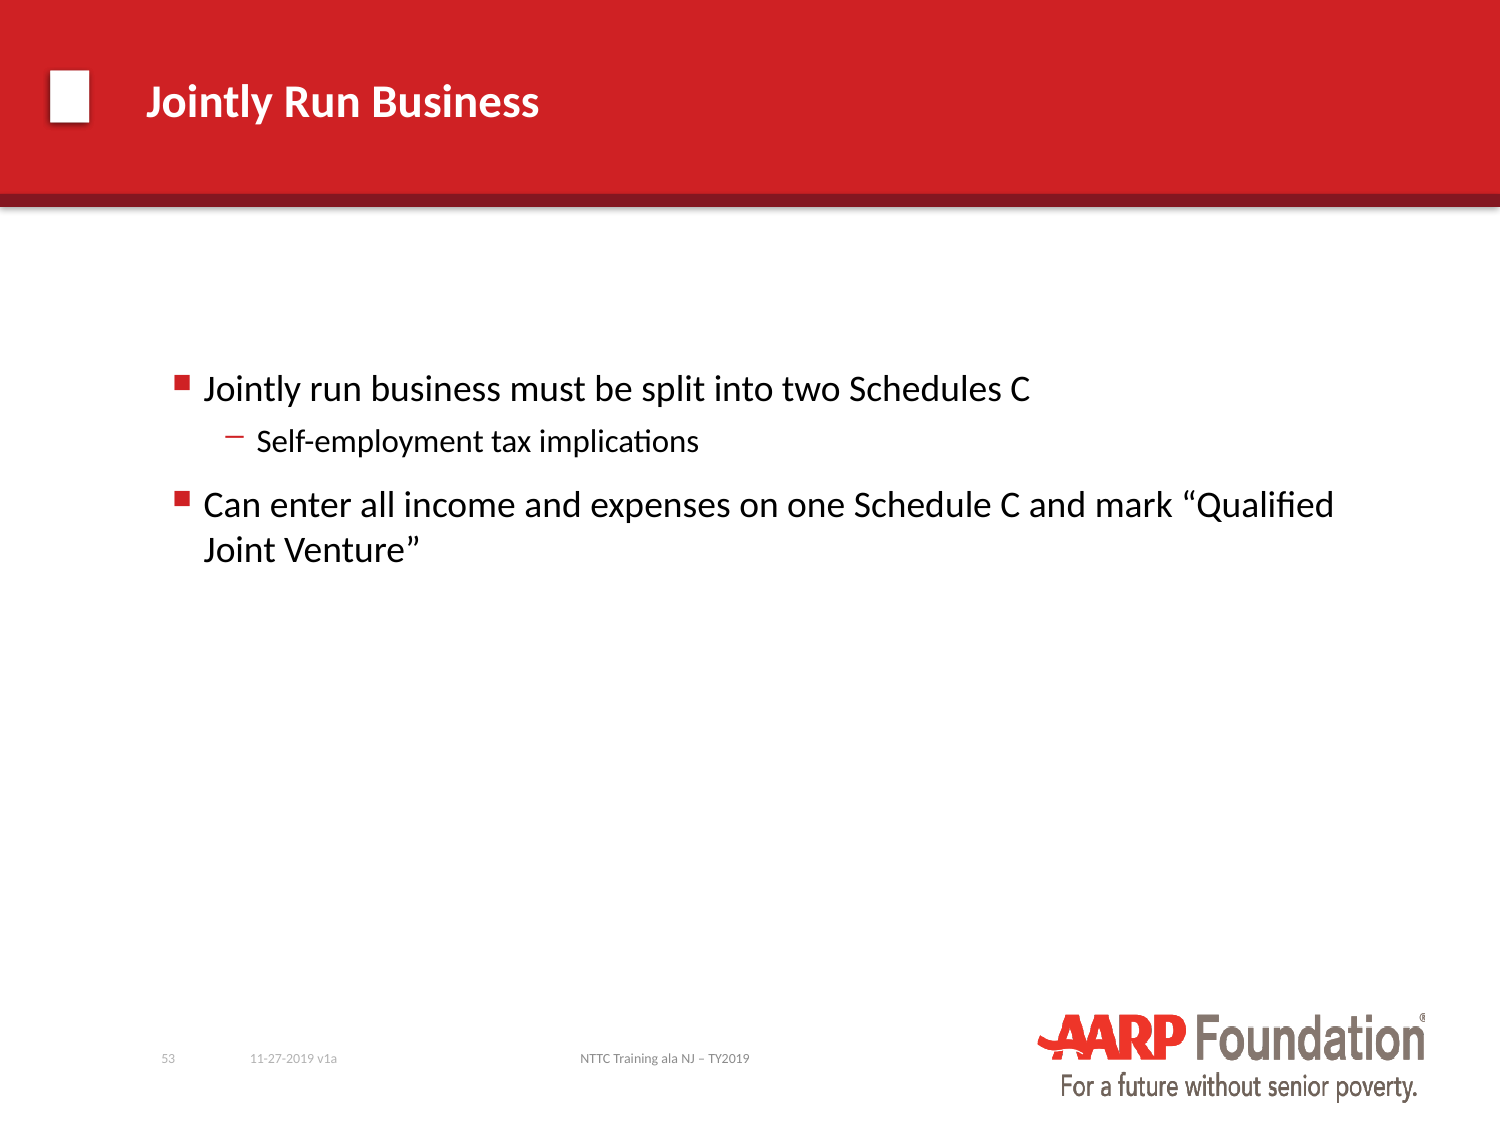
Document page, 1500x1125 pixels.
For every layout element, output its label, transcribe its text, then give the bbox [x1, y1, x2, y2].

slide_number 53 [75, 1027, 191, 1088]
list Jointly run business must be split into two Schedules C Self-employment tax implications Can enter all income and expenses on one Schedule C and mark “Qualified Joint Venture” [157, 356, 1358, 881]
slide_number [234, 1027, 399, 1088]
title Jointly Run Business [131, 4, 1331, 193]
footer NTTC Training ala NJ – TY2019 [427, 1027, 903, 1088]
